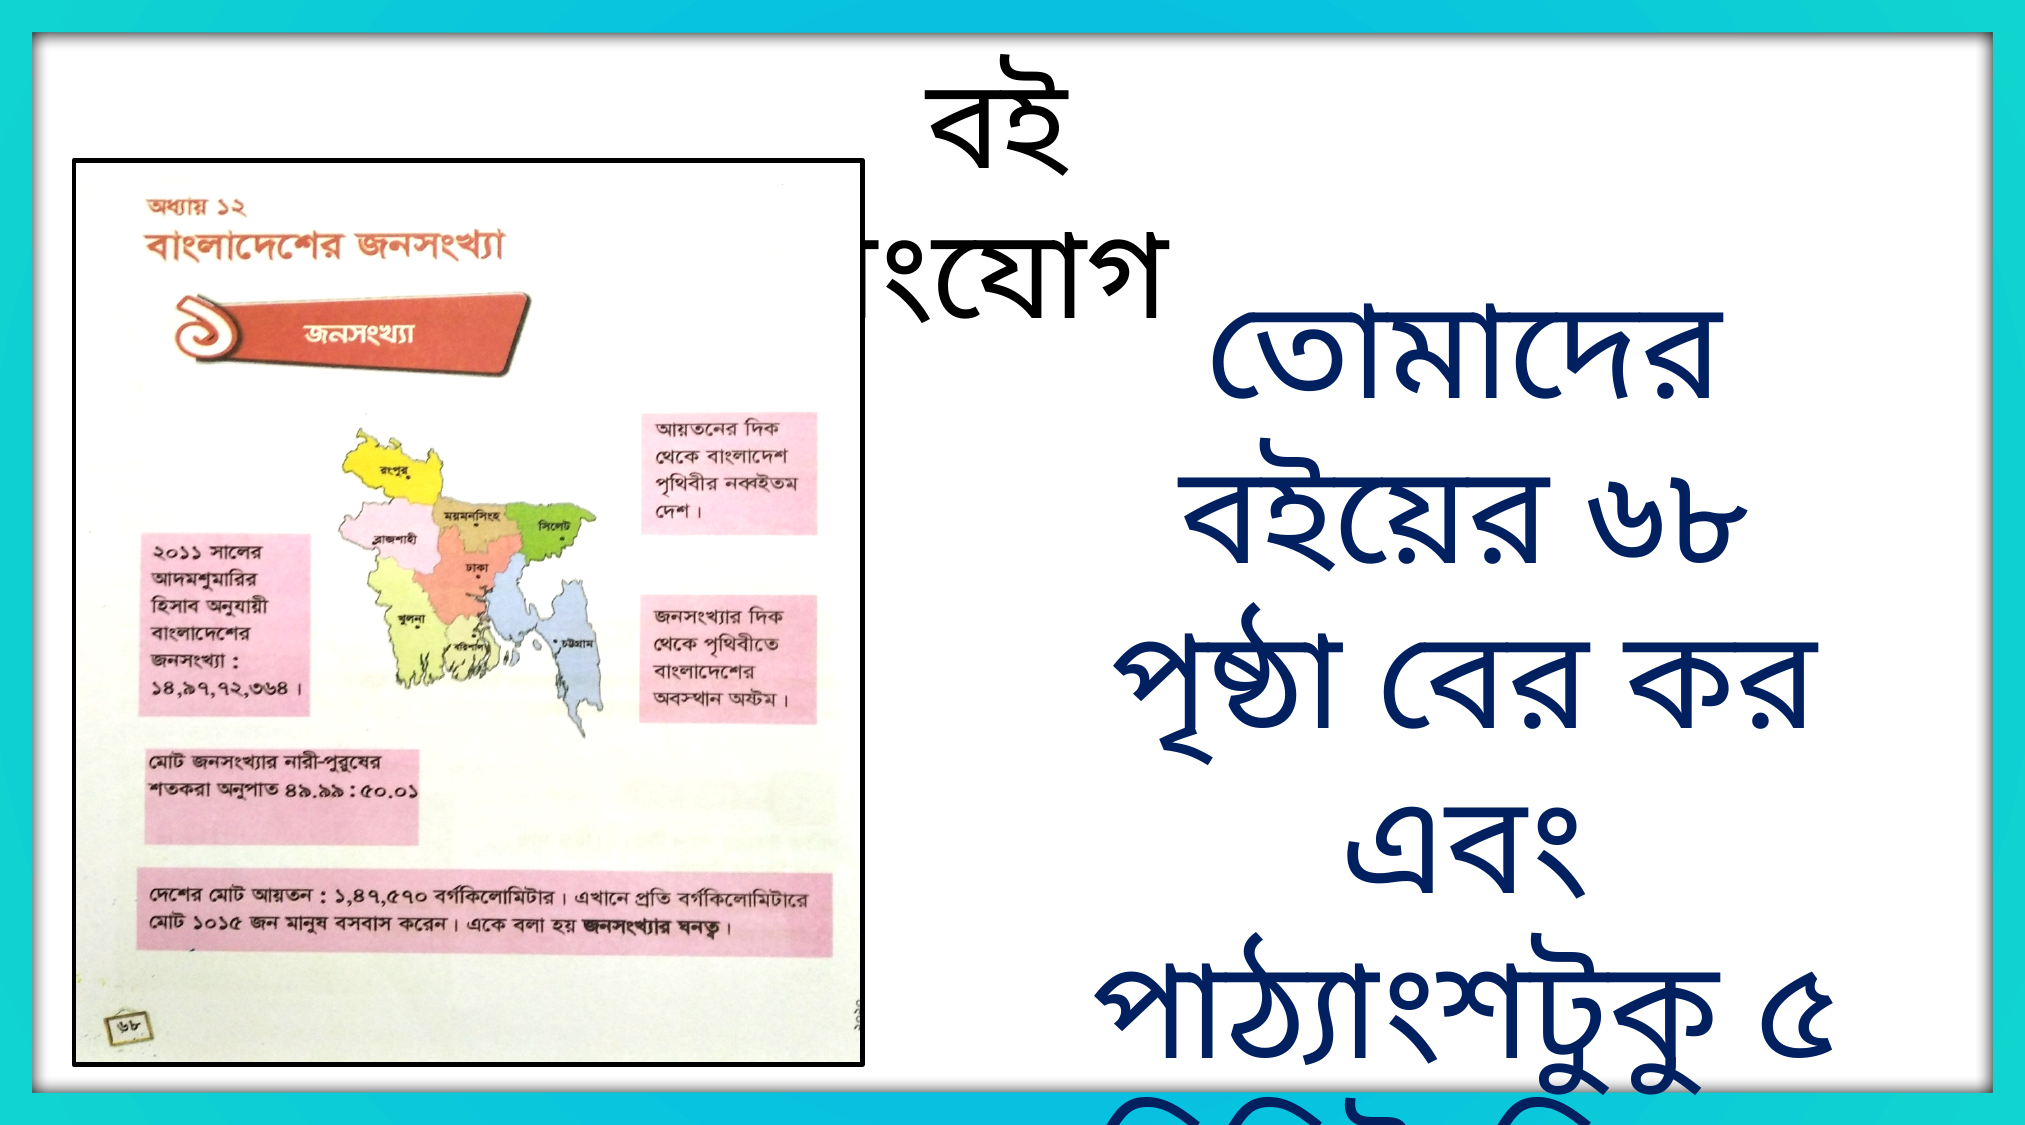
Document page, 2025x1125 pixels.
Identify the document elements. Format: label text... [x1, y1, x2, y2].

text_box [0, 0, 2025, 1125]
text_box বই সংযোগ [718, 52, 1276, 354]
picture [75, 162, 861, 1063]
text_box তোমাদের বইয়ের ৬৮ পৃষ্ঠা বের কর এবং পাঠ্যাংশটুকু ৫ মিনিট নিরবে পড়। [1066, 253, 1862, 1125]
